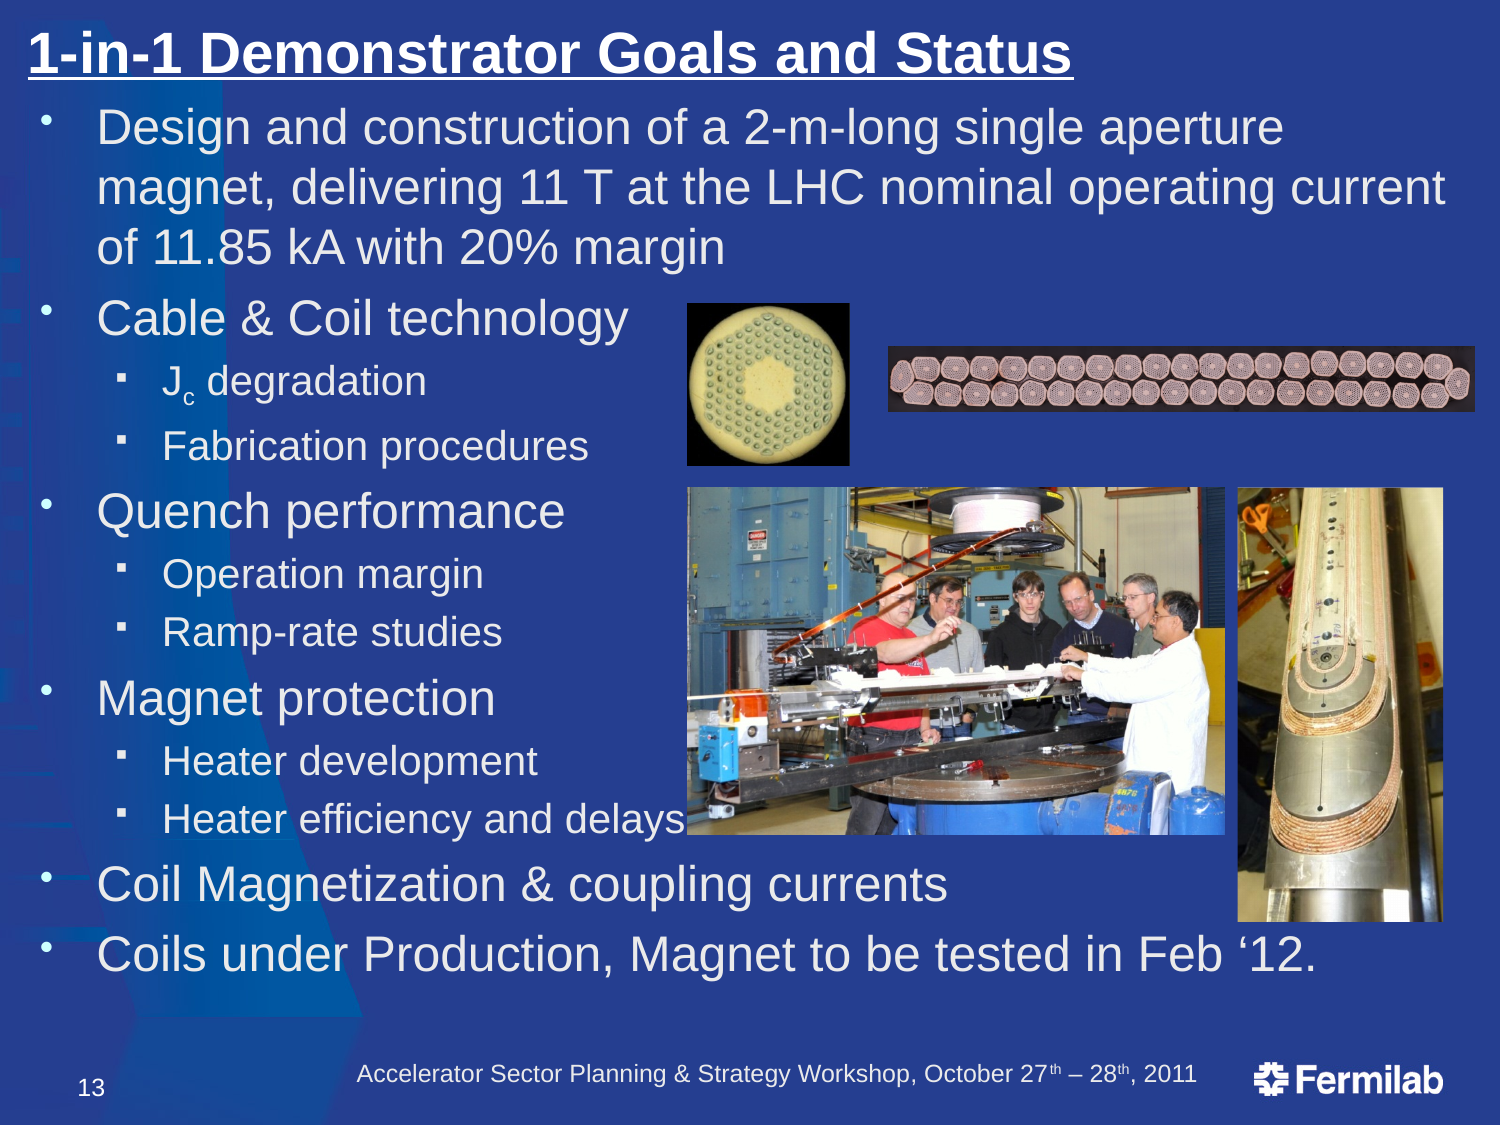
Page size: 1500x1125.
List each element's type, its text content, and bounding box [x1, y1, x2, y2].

slide_number 13 [62, 1034, 251, 1110]
picture [0, 0, 1500, 1125]
footer Accelerator Sector Planning & Strategy Workshop, October 27th – 28th, 2011 [249, 1050, 1213, 1113]
list Design and construction of a 2-m-long single aperture magnet, delivering 11 T at the LHC nominal operating current of 11.85 kA with 20% margin Cable & Coil technology Jc degradation Fabrication procedures Quench performance Operation margin Ramp-rate studies Magnet protection Heater development Heater efficiency and delays Coil Magnetization & coupling currents Coils under Production, Magnet to be tested in Feb ‘12. [24, 87, 1463, 763]
picture [687, 302, 851, 466]
title 1-in-1 Demonstrator Goals and Status [12, 0, 1138, 113]
